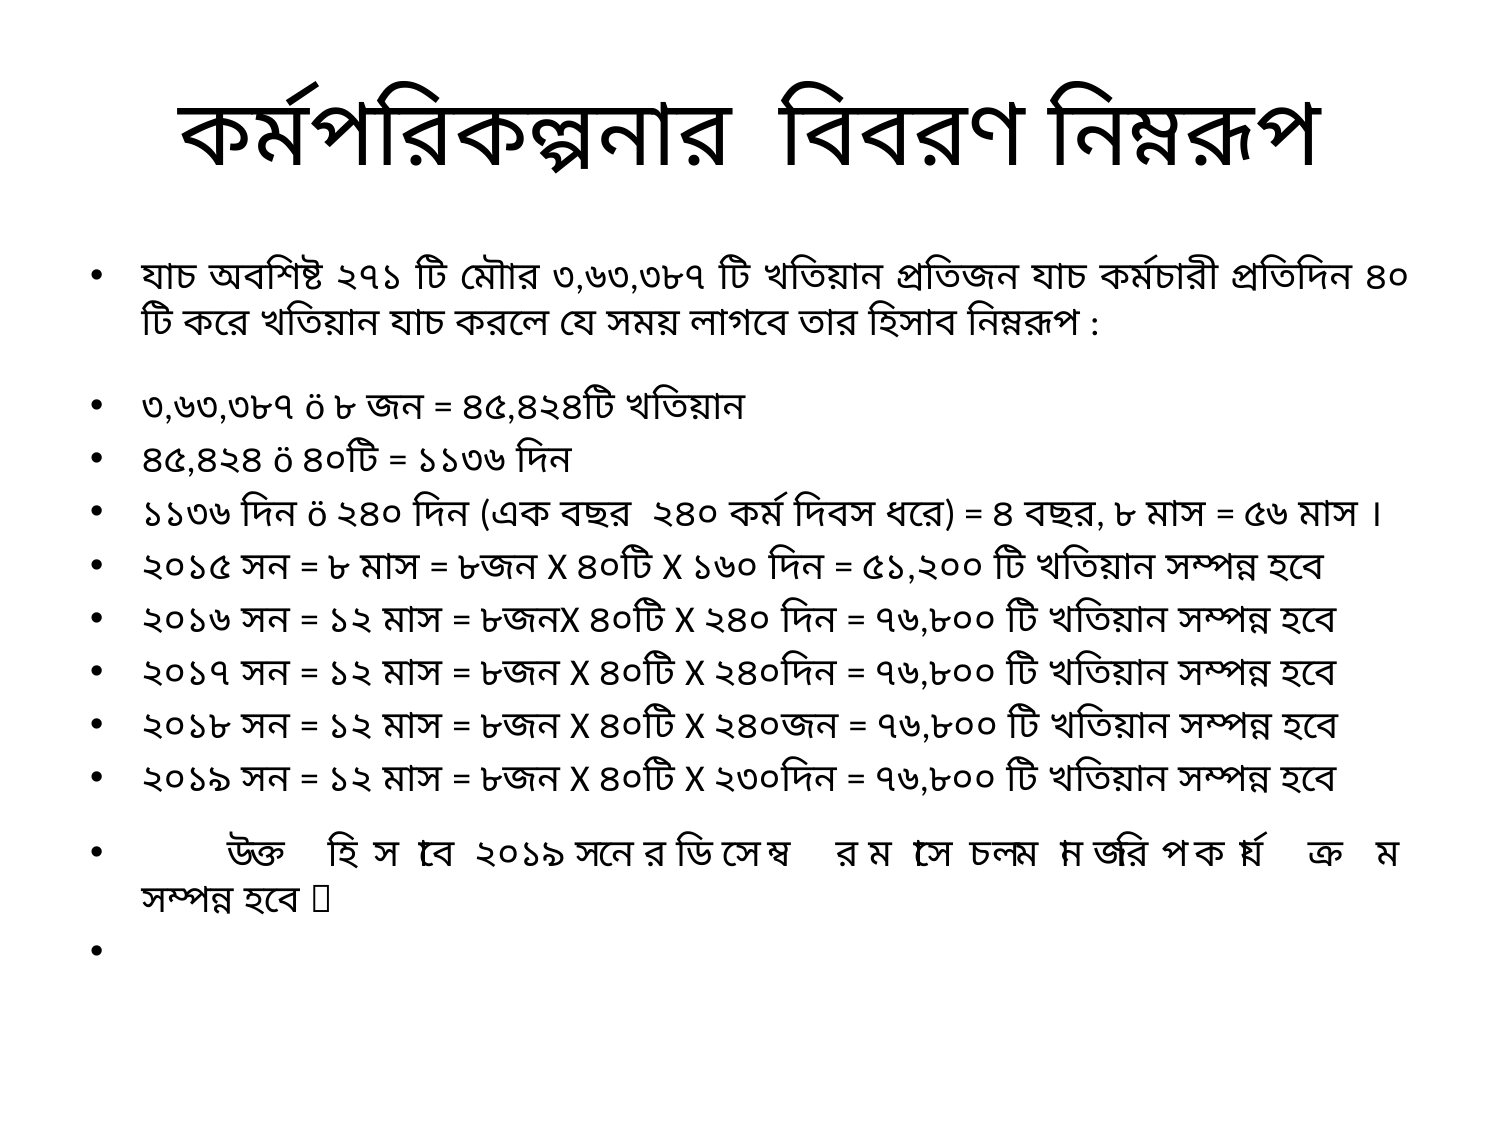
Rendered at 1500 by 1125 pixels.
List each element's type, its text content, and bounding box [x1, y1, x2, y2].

title কর্মপরিকল্পনার বিবরণ নিম্নরূপ [75, 45, 1425, 213]
list যাচ অবশিষ্ট ২৭১ টি মৌার ৩,৬৩,৩৮৭ টি খতিয়ান প্রতিজন যাচ কর্মচারী প্রতিদিন ৪০ টি করে খতিয়ান যাচ করলে যে সময় লাগবে তার হিসাব নিম্নরূপ : ৩,৬৩,৩৮৭ ö ৮ জন = ৪৫,৪২৪টি খতিয়ান ৪৫,৪২৪ ö ৪০টি = ১১৩৬ দিন ১১৩৬ দিন ö ২৪০ দিন (এক বছর ২৪০ কর্ম দিবস ধরে) = ৪ বছর, ৮ মাস = ৫৬ মাস । ২০১৫ সন = ৮ মাস = ৮জন X ৪০টি X ১৬০ দিন = ৫১,২০০ টি খতিয়ান সম্পন্ন হবে৤ ২০১৬ সন = ১২ মাস = ৮জনX ৪০টি X ২৪০ দিন = ৭৬,৮০০ টি খতিয়ান সম্পন্ন হবে৤ ২০১৭ সন = ১২ মাস = ৮জন X ৪০টি X ২৪০দিন = ৭৬,৮০০ টি খতিয়ান সম্পন্ন হবে৤ ২০১৮ সন = ১২ মাস = ৮জন X ৪০টি X ২৪০জন = ৭৬,৮০০ টি খতিয়ান সম্পন্ন হবে৤ ২০১৯ সন = ১২ মাস = ৮জন X ৪০টি X ২৩০দিন = ৭৬,৮০০ টি খতিয়ান সম্পন্ন হবে৤ উক্ত হিসাবে ২০১৯ সনের ডিসেম্বর মাসে চলমান জরিপ কার্যক্রম সম্পন্ন হবে ৤ [75, 224, 1425, 1005]
